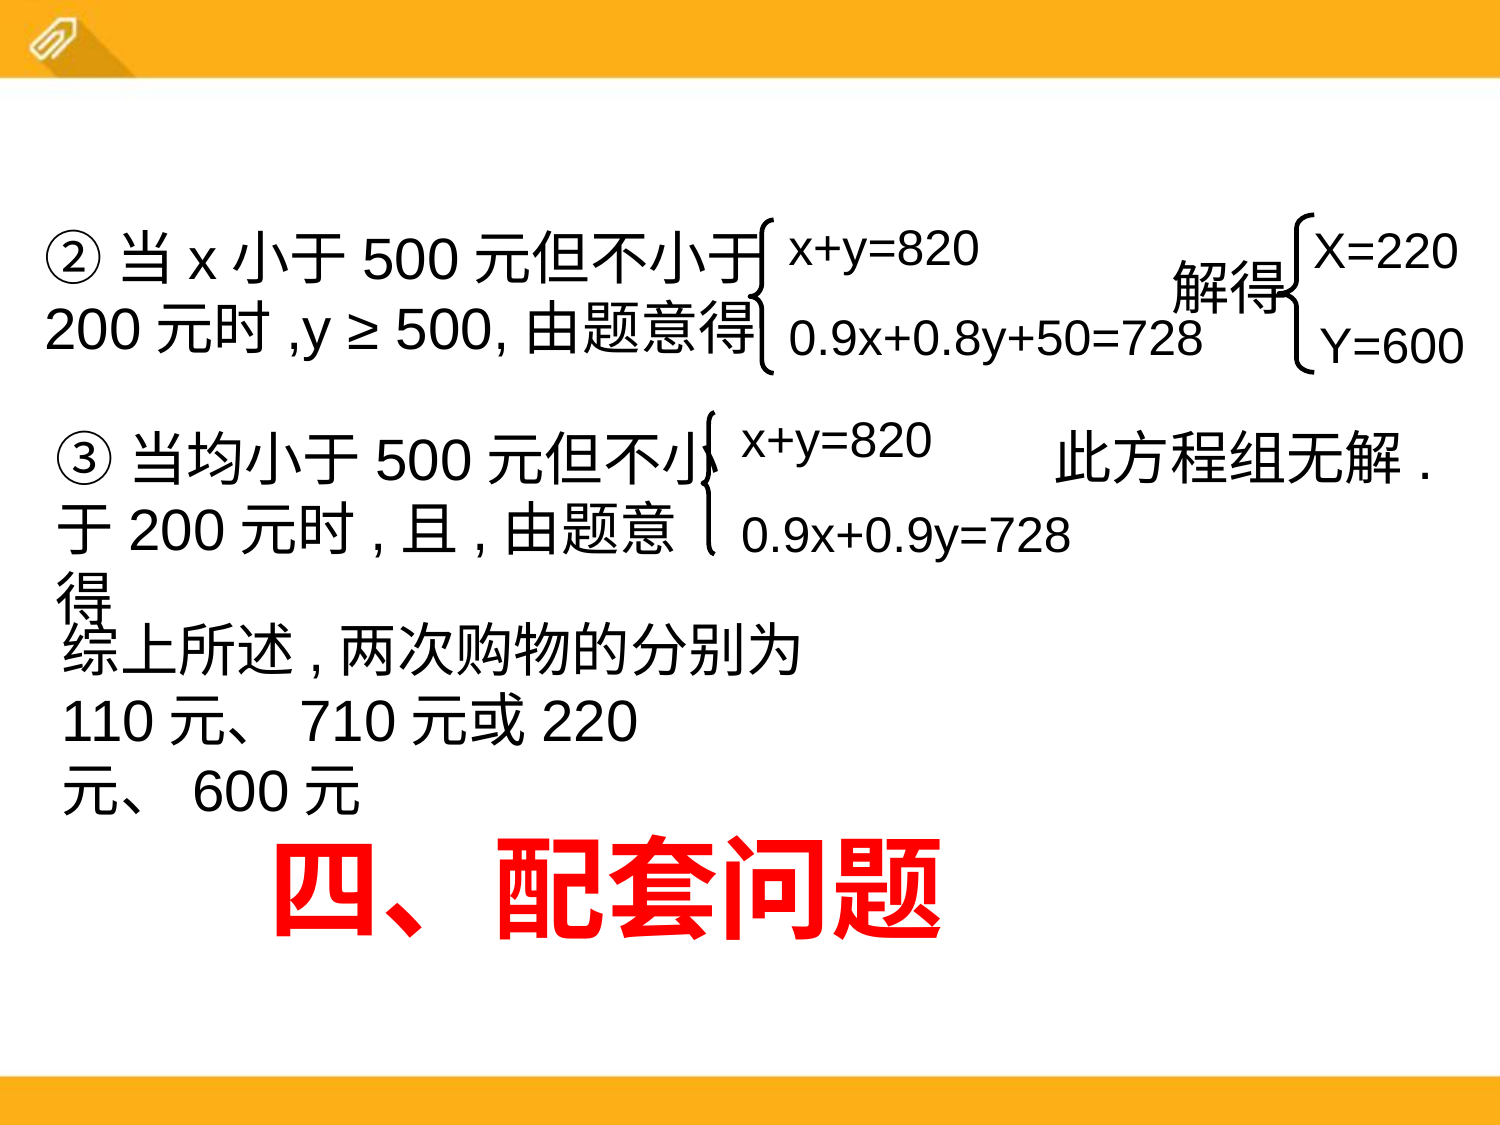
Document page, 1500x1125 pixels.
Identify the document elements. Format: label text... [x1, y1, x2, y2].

picture [0, 0, 1500, 1125]
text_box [702, 400, 1211, 571]
text_box ③当均小于500元但不小于200元时,且,由题意 得 [41, 414, 750, 640]
text_box 四、配套问题 [253, 810, 1034, 961]
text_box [1156, 211, 1500, 382]
text_box 综上所述,两次购物的分别为110元、710元或220元、600元 [47, 605, 880, 831]
text_box ②当x小于500元但不小于200元时,y ≥ 500,由题意得 [29, 214, 744, 369]
text_box 此方程组无解. [1217, 414, 1449, 499]
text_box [749, 207, 1235, 374]
